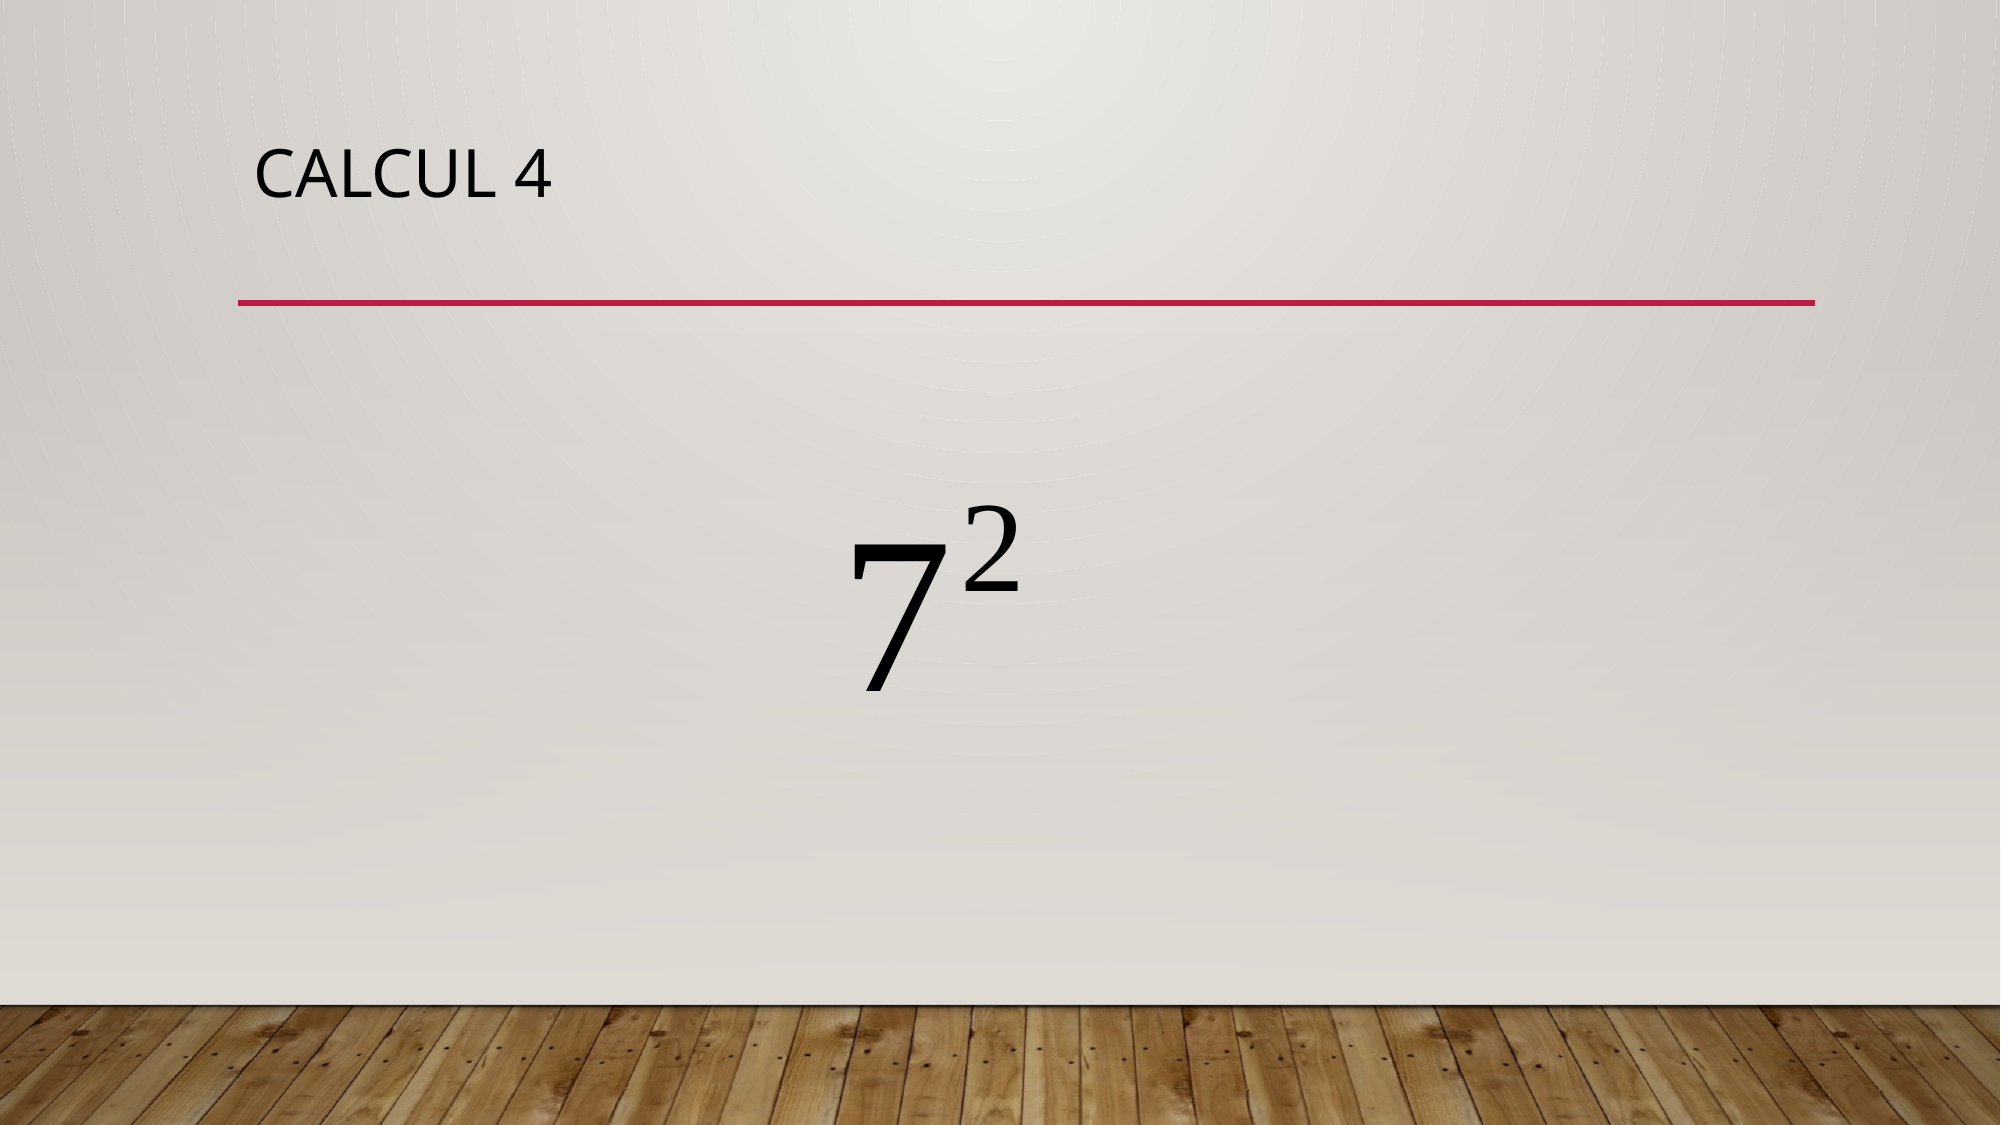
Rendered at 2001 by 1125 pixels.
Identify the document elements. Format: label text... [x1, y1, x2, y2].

picture [0, 1005, 2000, 1125]
title CALCUL 4 [238, 131, 1814, 305]
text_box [809, 448, 1072, 748]
